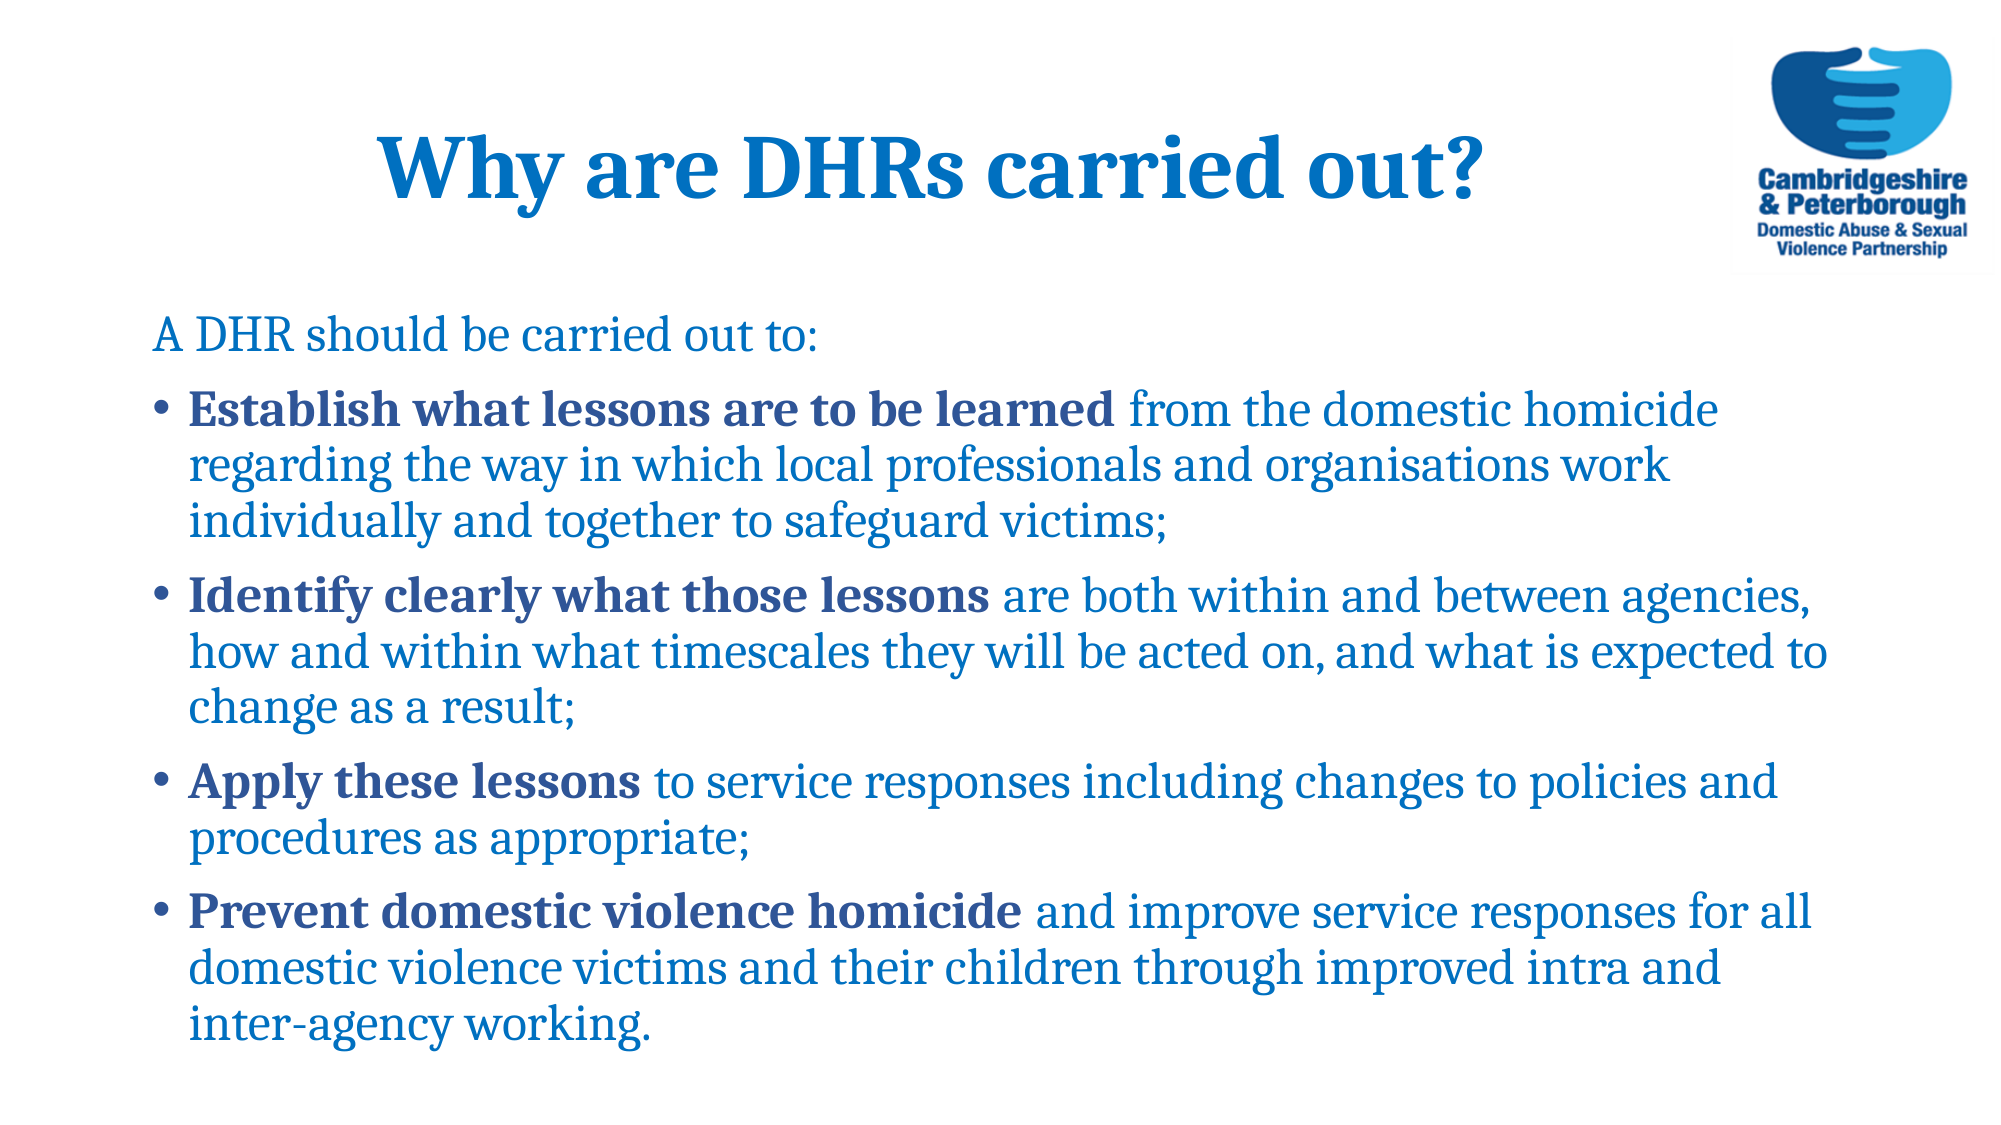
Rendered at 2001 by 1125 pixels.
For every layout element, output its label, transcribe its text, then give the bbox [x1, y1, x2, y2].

title Why are DHRs carried out? [70, 59, 1796, 278]
list A DHR should be carried out to: Establish what lessons are to be learned from the domestic homicide regarding the way in which local professionals and organisations work individually and together to safeguard victims; Identify clearly what those lessons are both within and between agencies, how and within what timescales they will be acted on, and what is expected to change as a result; Apply these lessons to service responses including changes to policies and procedures as appropriate; Prevent domestic violence homicide and improve service responses for all domestic violence victims and their children through improved intra and inter-agency working. [137, 299, 1863, 1066]
picture [1730, 37, 1995, 275]
